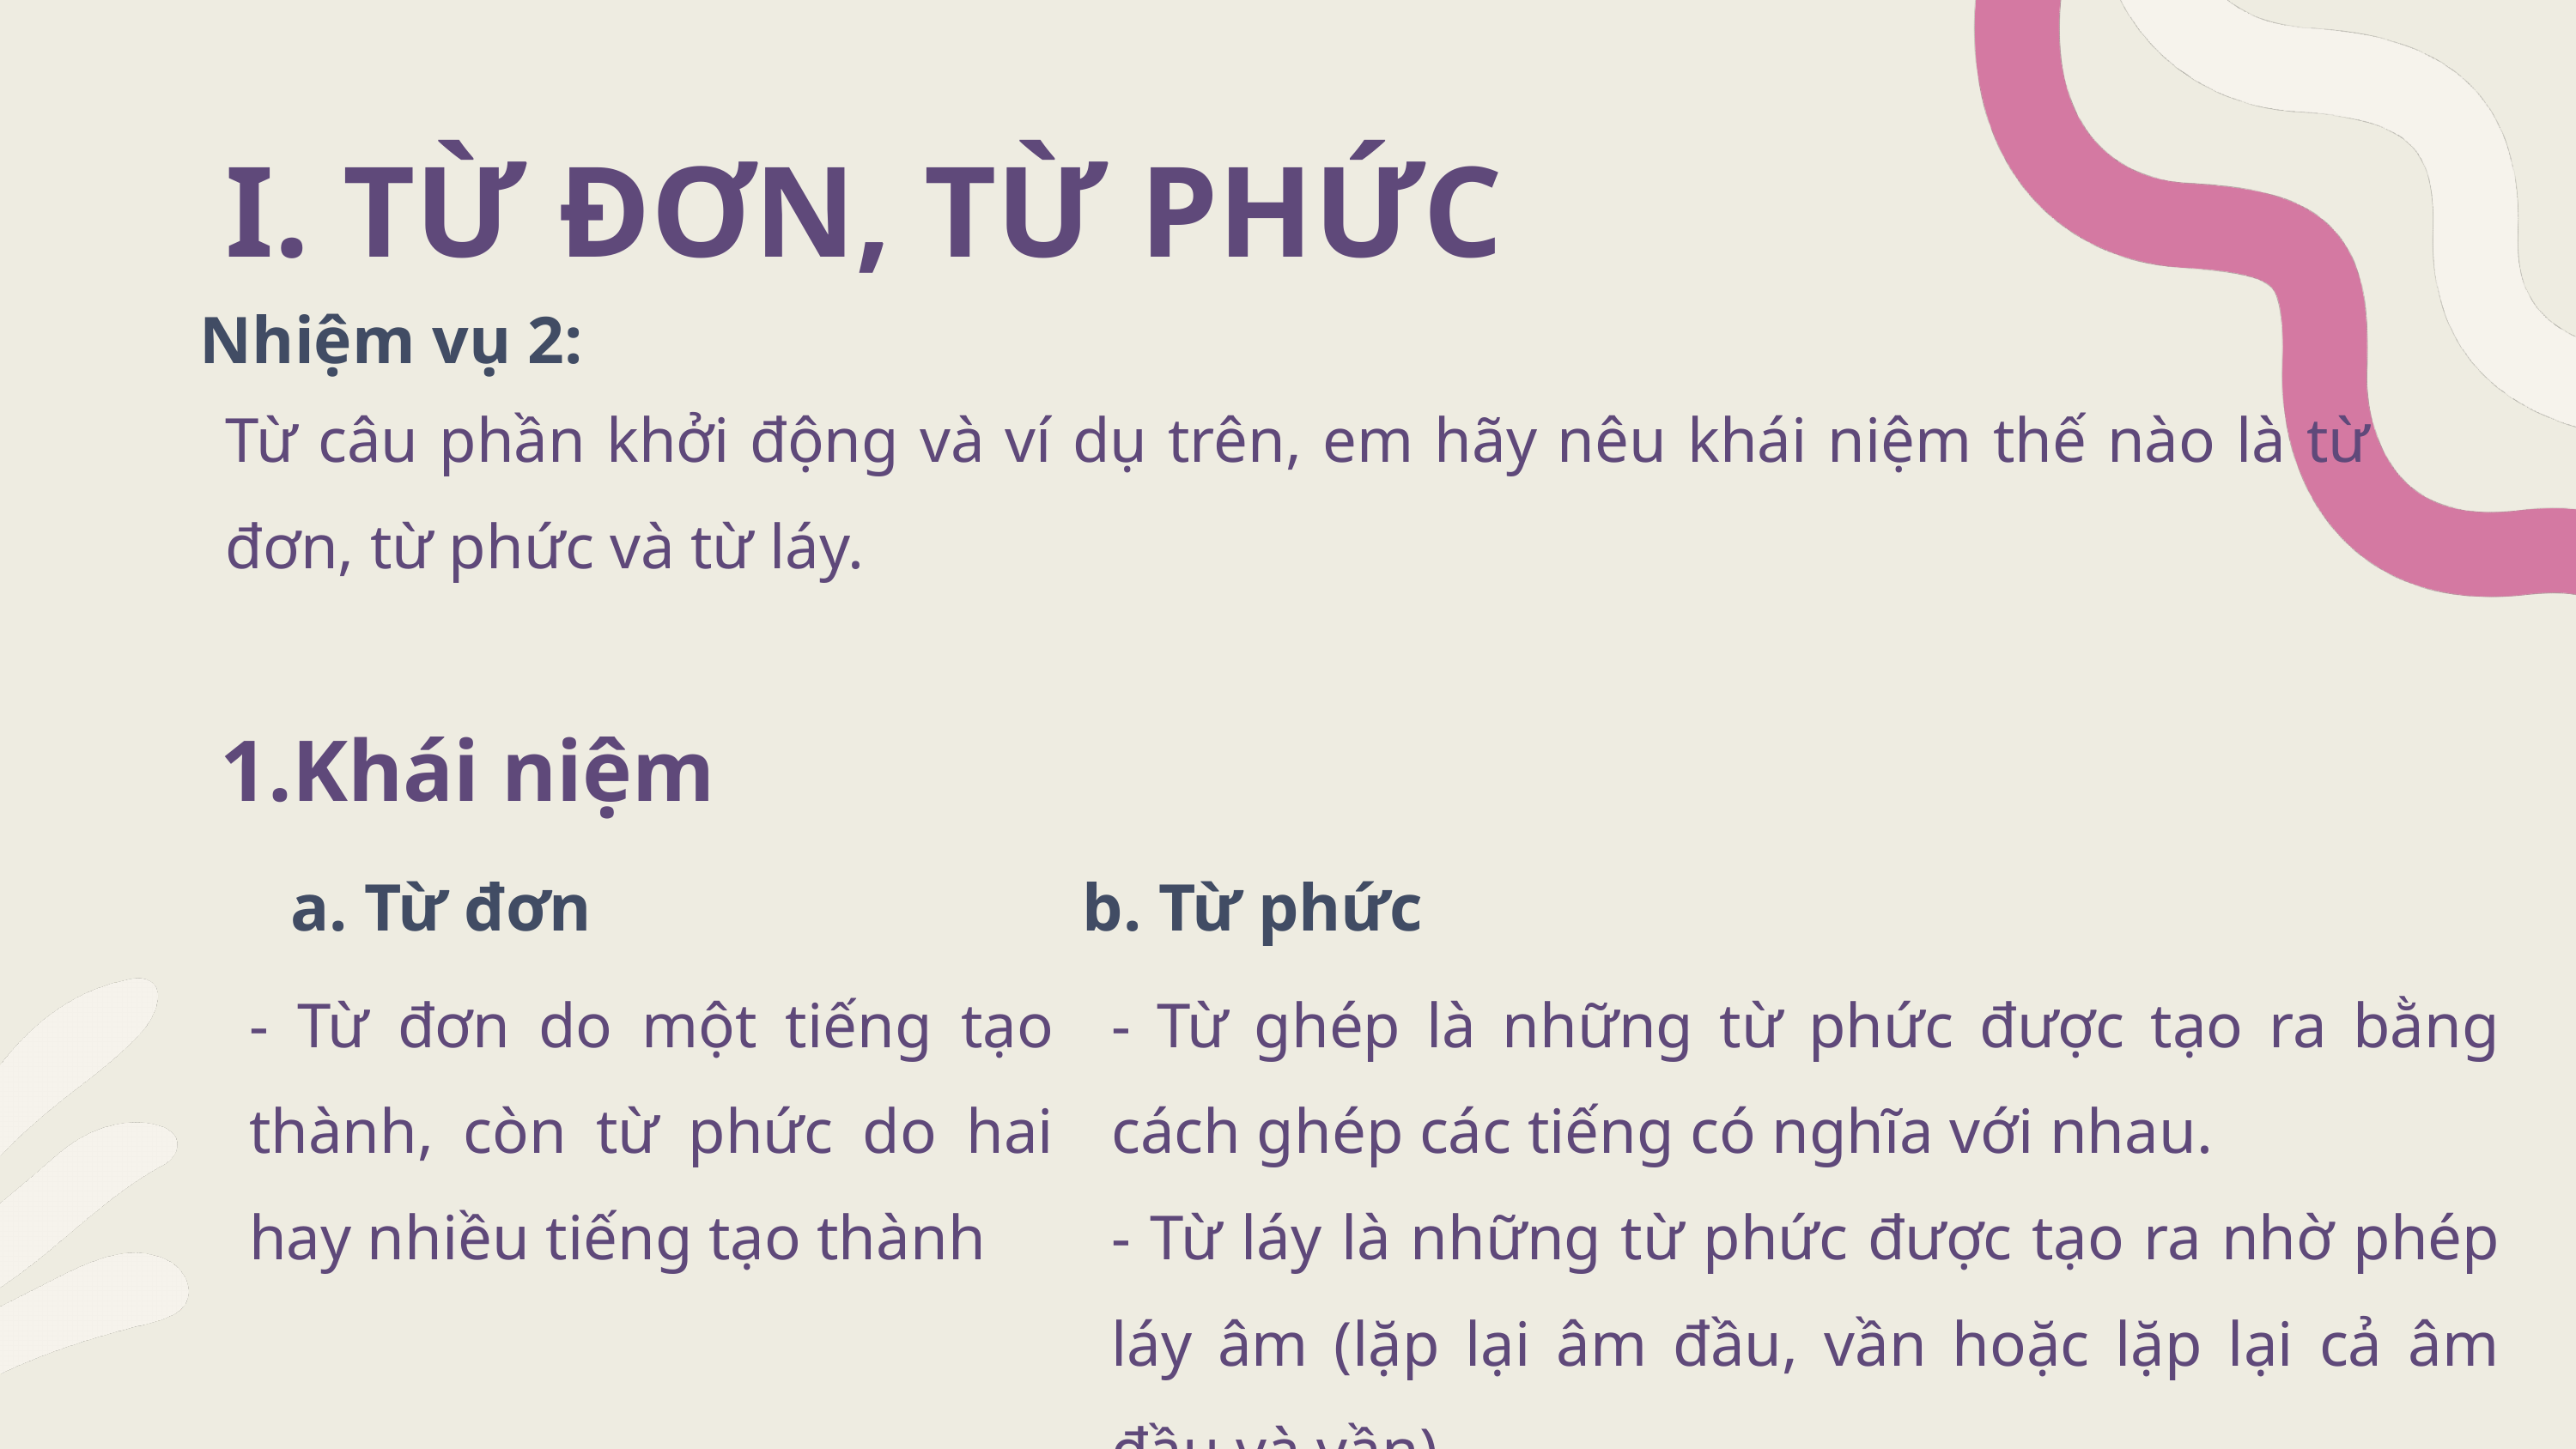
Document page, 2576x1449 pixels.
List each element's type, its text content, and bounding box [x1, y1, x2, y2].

picture [1826, 0, 2576, 707]
text_box b. Từ phức [1073, 866, 1433, 944]
text_box - Từ ghép là những từ phức được tạo ra bằng cách ghép các tiếng có nghĩa với nhau. - Từ láy là những từ phức được tạo ra nhờ phép láy âm (lặp lại âm đầu, vần hoặc lặp lại cả âm đầu và vần). [1111, 953, 2501, 1449]
text_box 1.Khái niệm [166, 661, 770, 818]
text_box a. Từ đơn [249, 866, 634, 944]
text_box Từ câu phần khởi động và ví dụ trên, em hãy nêu khái niệm thế nào là từ đơn, từ phức và từ láy. [225, 368, 2372, 582]
text_box Nhiệm vụ 2: [188, 257, 595, 377]
text_box I. TỪ ĐƠN, TỪ PHỨC [225, 71, 1750, 282]
picture [0, 872, 249, 1449]
text_box - Từ đơn do một tiếng tạo thành, còn từ phức do hai hay nhiều tiếng tạo thành [249, 953, 1054, 1272]
